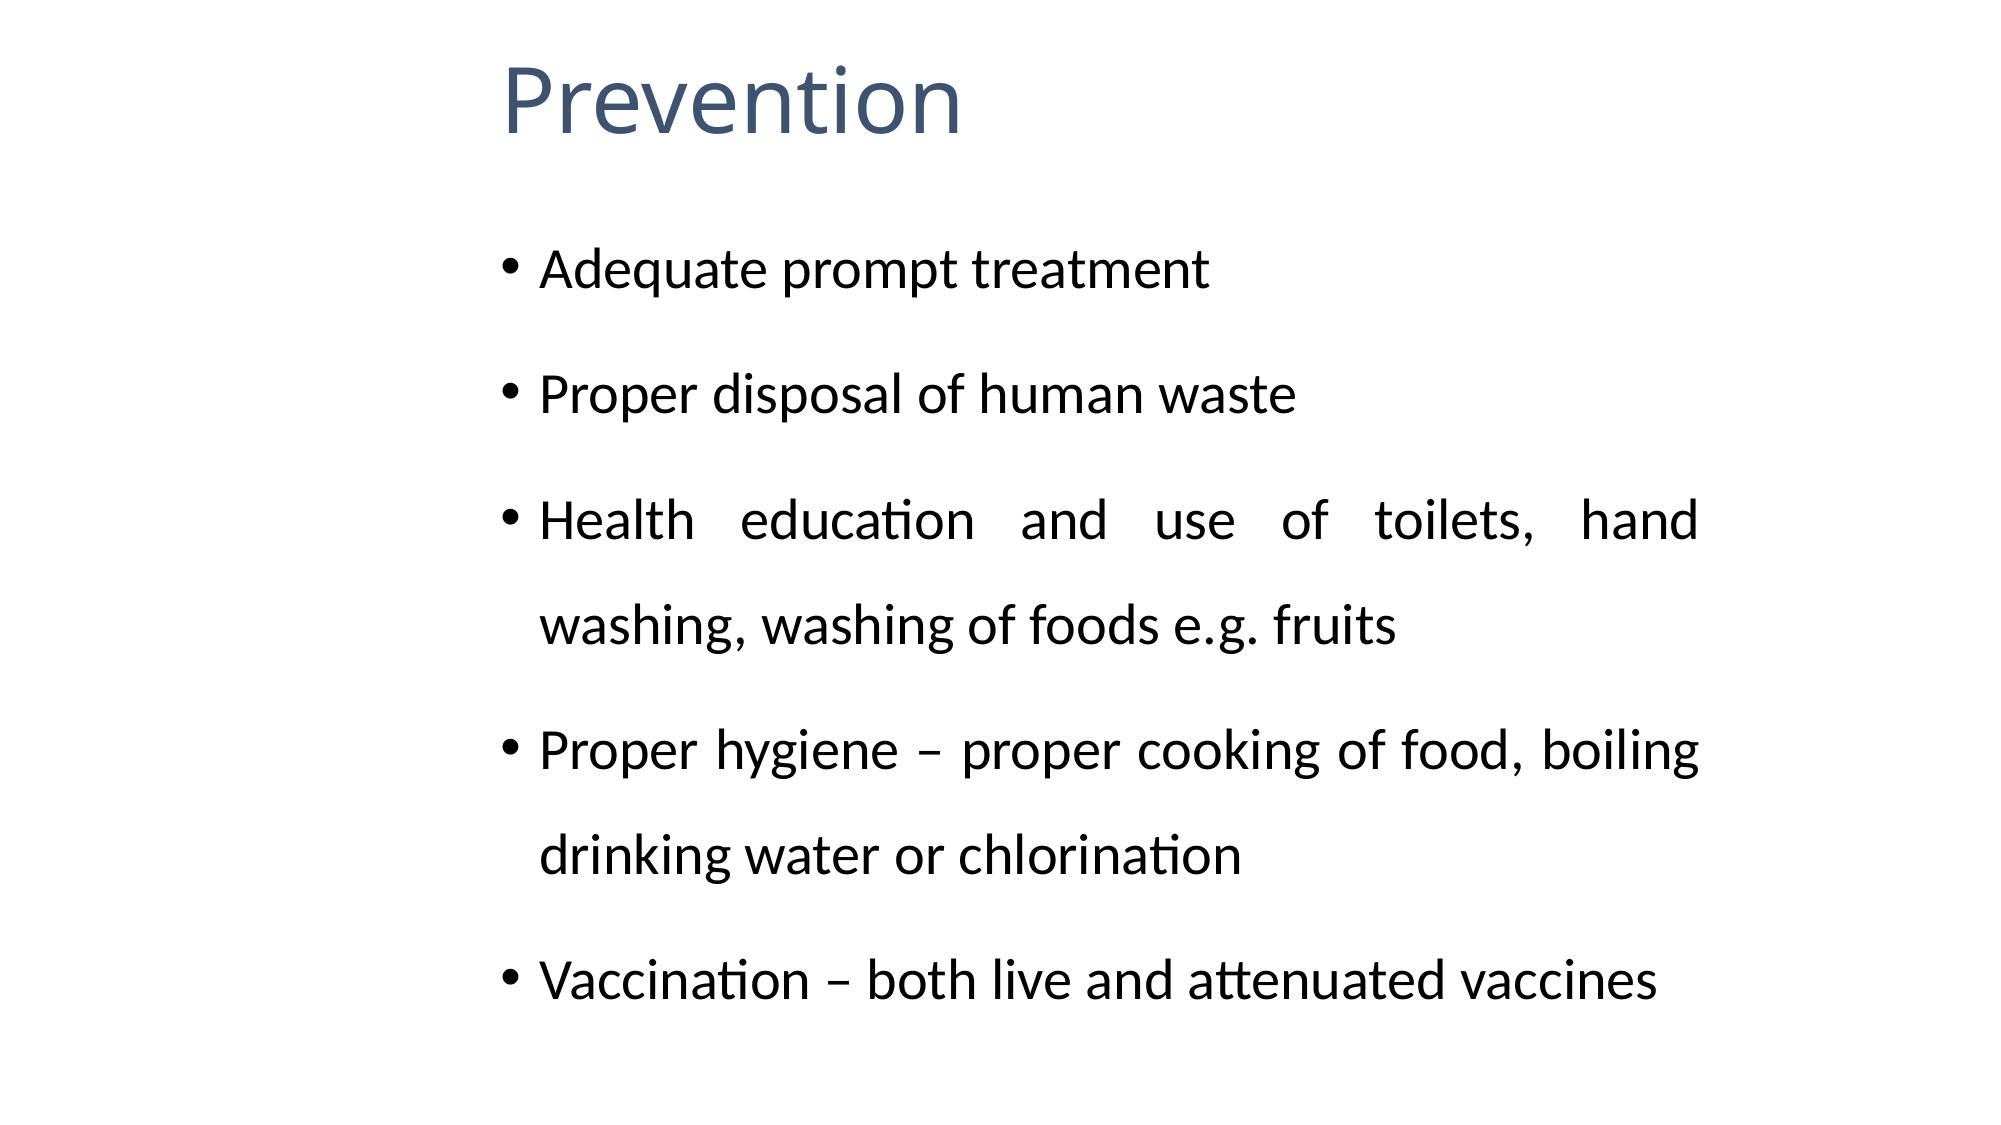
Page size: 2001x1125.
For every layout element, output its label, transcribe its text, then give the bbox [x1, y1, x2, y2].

title Prevention [485, 45, 1716, 163]
list Adequate prompt treatment Proper disposal of human waste Health education and use of toilets, hand washing, washing of foods e.g. fruits Proper hygiene – proper cooking of food, boiling drinking water or chlorination Vaccination – both live and attenuated vaccines [485, 187, 1716, 1025]
